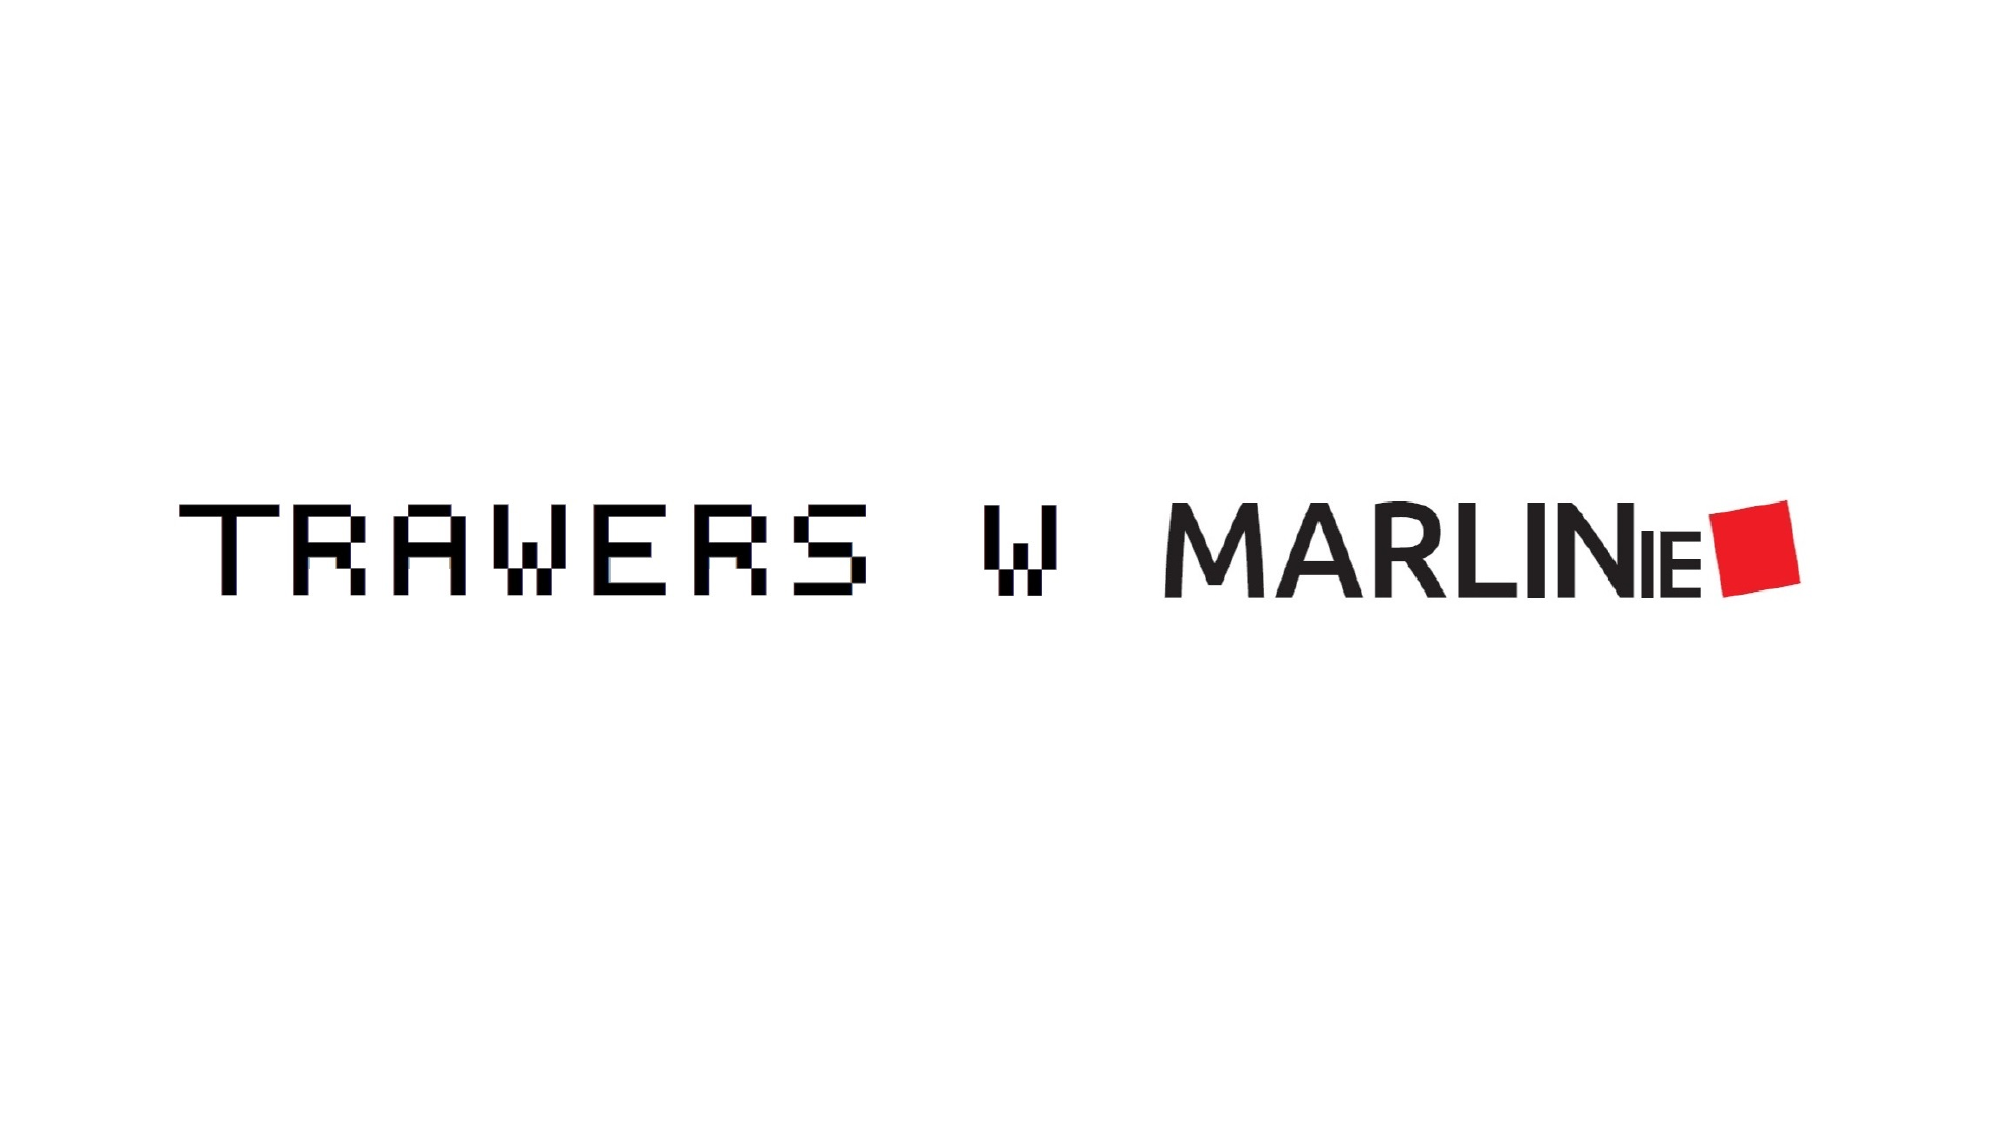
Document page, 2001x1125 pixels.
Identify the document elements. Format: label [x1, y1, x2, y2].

picture [174, 485, 1825, 616]
